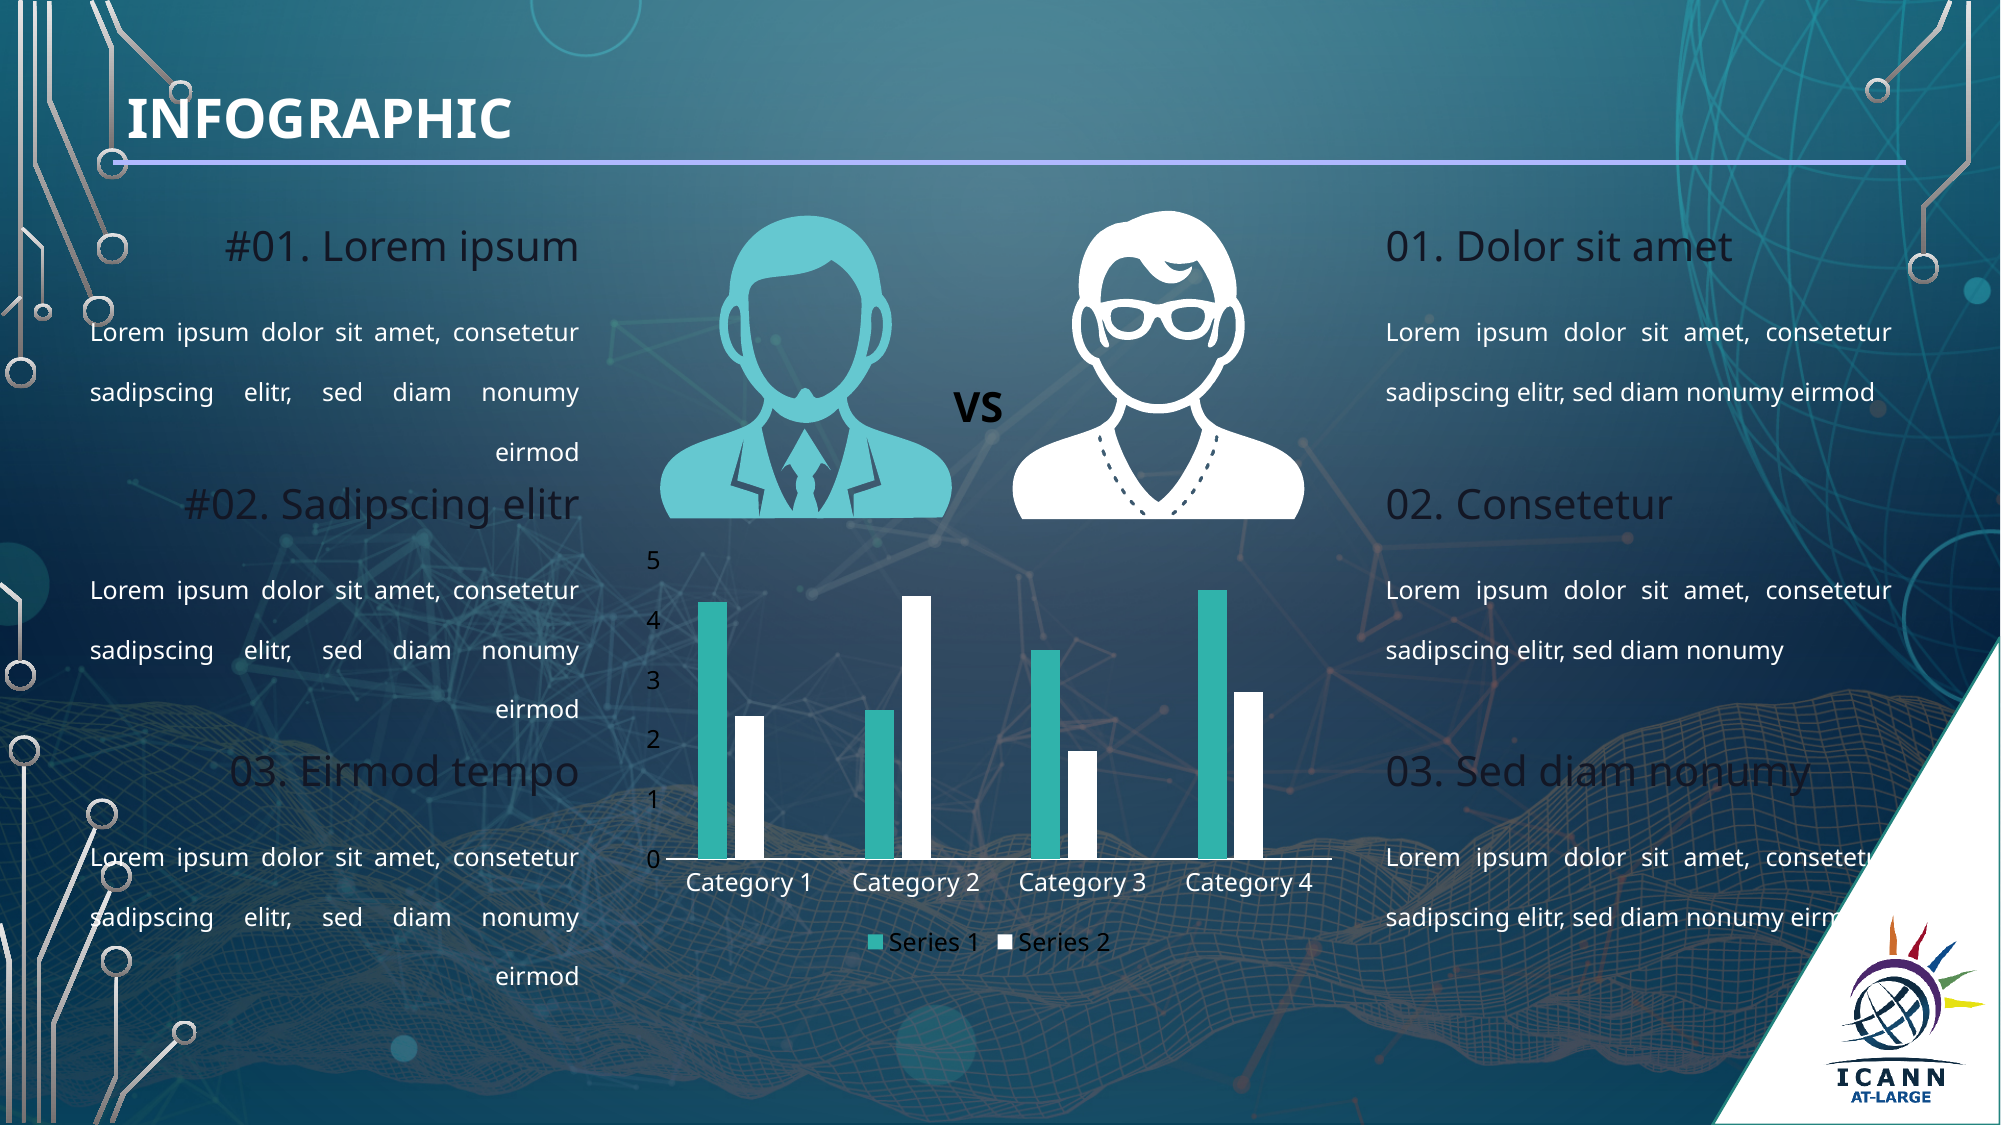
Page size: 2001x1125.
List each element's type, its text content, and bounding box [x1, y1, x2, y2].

text_box VS [920, 373, 1037, 439]
text_box [1012, 210, 1305, 520]
chart [631, 534, 1347, 966]
text_box Lorem ipsum dolor sit amet, consetetur sadipscing elitr, sed diam nonumy eirmod [1370, 279, 1908, 414]
text_box Lorem ipsum dolor sit amet, consetetur sadipscing elitr, sed diam nonumy eirmod [74, 279, 595, 470]
text_box Lorem ipsum dolor sit amet, consetetur sadipscing elitr, sed diam nonumy eirmod [74, 536, 595, 732]
text_box [660, 215, 952, 519]
text_box 03. Sed diam nonumy [1370, 737, 1908, 802]
text_box Lorem ipsum dolor sit amet, consetetur sadipscing elitr, sed diam nonumy eirmod [74, 803, 595, 999]
picture [1803, 910, 1988, 1108]
list INFOGRAPHIC [112, 57, 1088, 163]
text_box 01. Dolor sit amet [1370, 212, 1908, 278]
text_box Lorem ipsum dolor sit amet, consetetur sadipscing elitr, sed diam nonumy [1370, 536, 1908, 672]
text_box #01. Lorem ipsum [74, 212, 595, 278]
text_box Lorem ipsum dolor sit amet, consetetur sadipscing elitr, sed diam nonumy eirmod [1370, 803, 1908, 939]
text_box 02. Consetetur [1370, 470, 1908, 536]
text_box 03. Eirmod tempo [74, 737, 595, 802]
text_box #02. Sadipscing elitr [74, 470, 595, 536]
